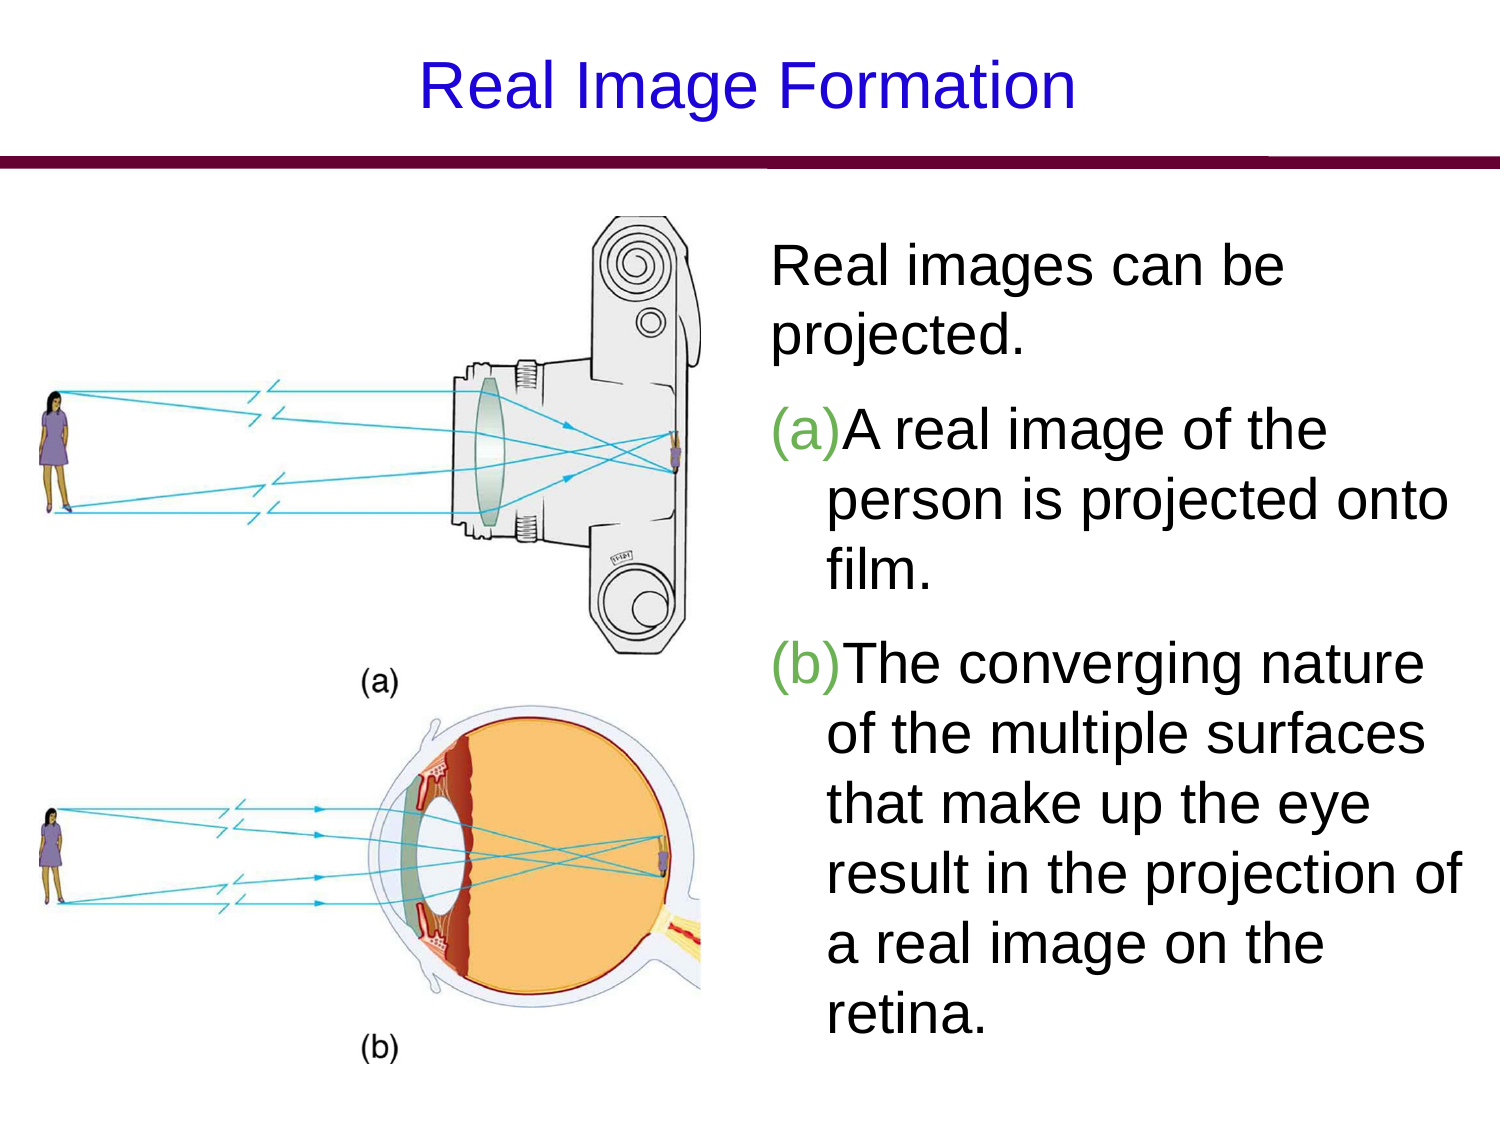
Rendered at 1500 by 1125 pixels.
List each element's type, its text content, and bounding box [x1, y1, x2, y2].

title Real Image Formation [15, 18, 1482, 130]
text_box Real images can be projected. A real image of the person is projected onto film. The converging nature of the multiple surfaces that make up the eye result in the projection of a real image on the retina. [755, 219, 1482, 1082]
picture [38, 208, 701, 1072]
